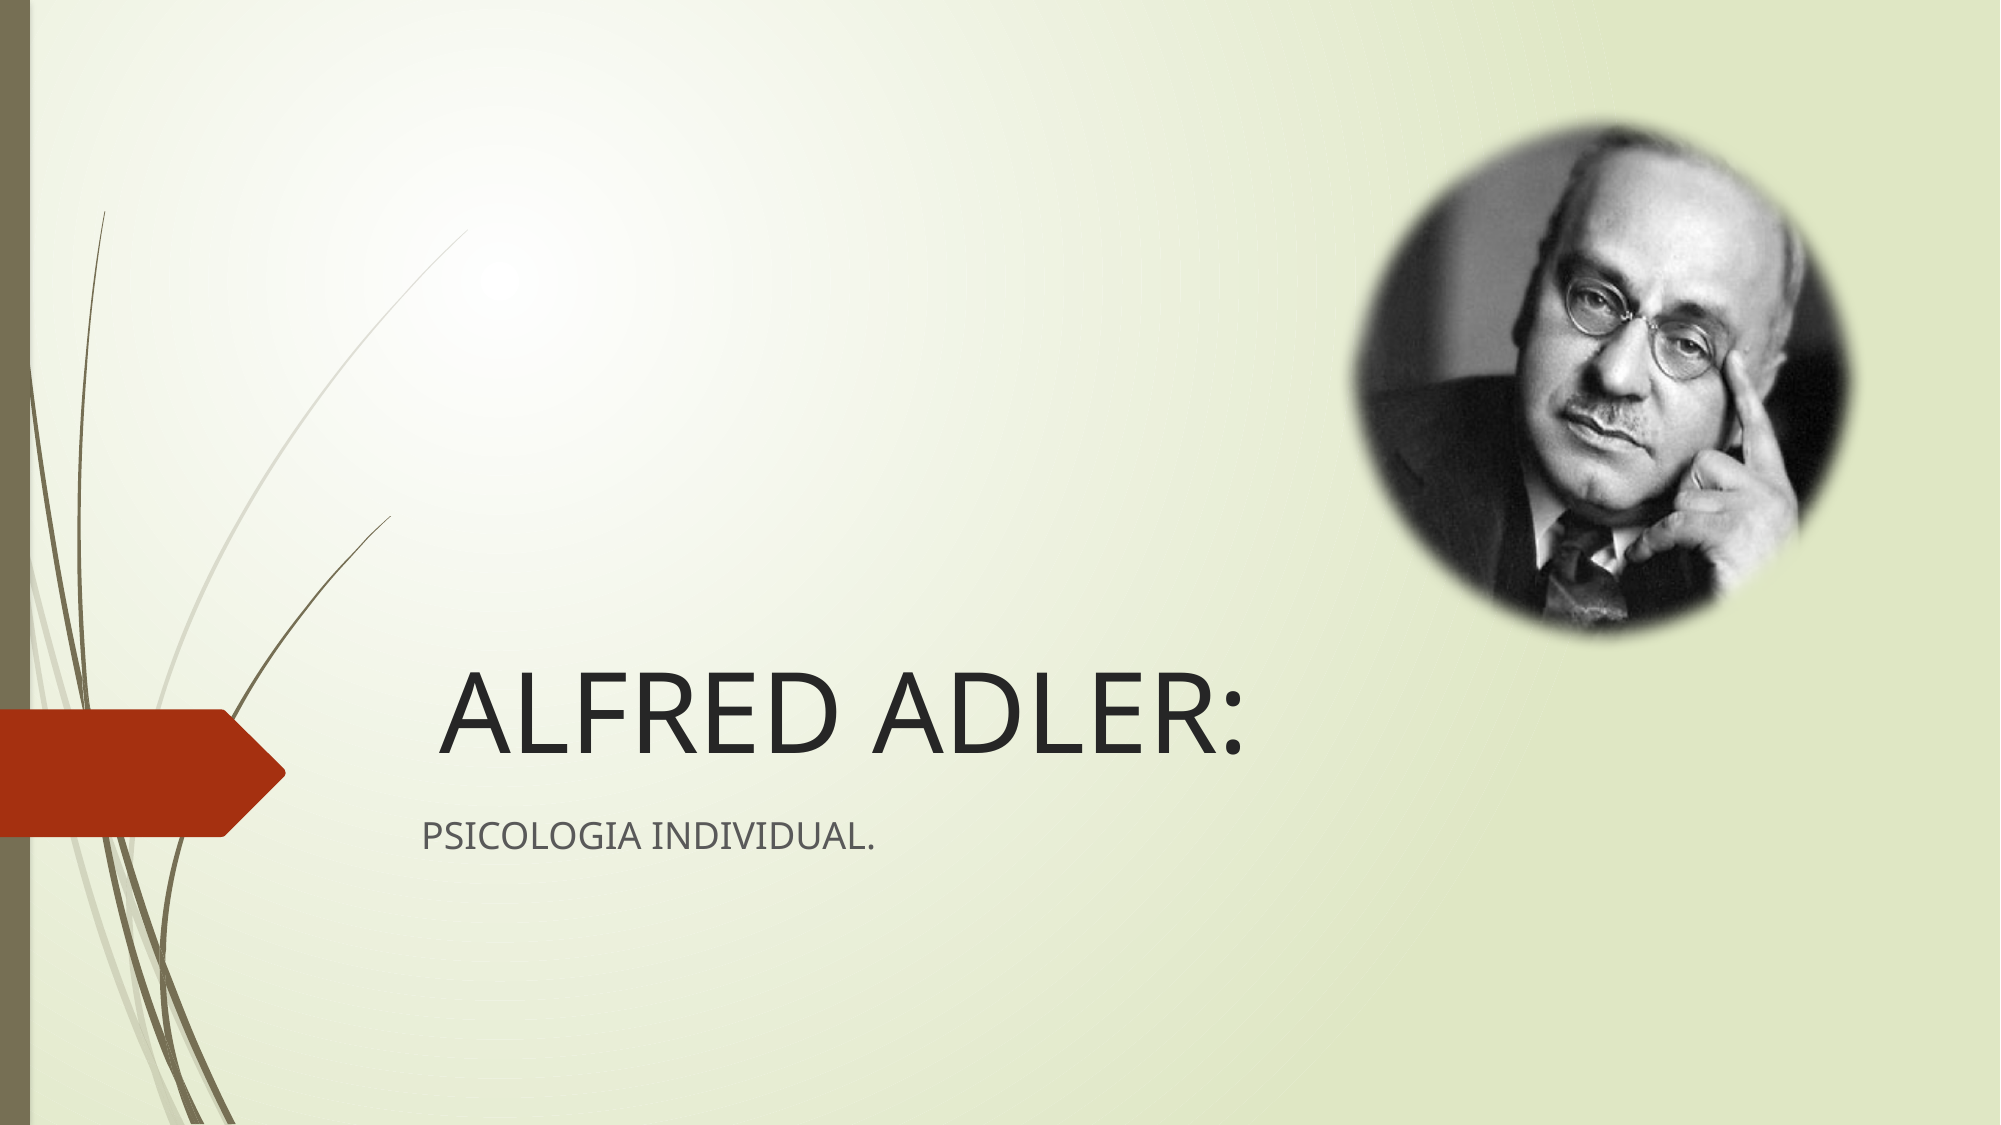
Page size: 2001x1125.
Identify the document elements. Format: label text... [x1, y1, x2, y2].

title ALFRED ADLER: [424, 412, 1888, 784]
subtitle PSICOLOGIA INDIVIDUAL. [406, 804, 1869, 990]
picture [1335, 105, 1868, 653]
